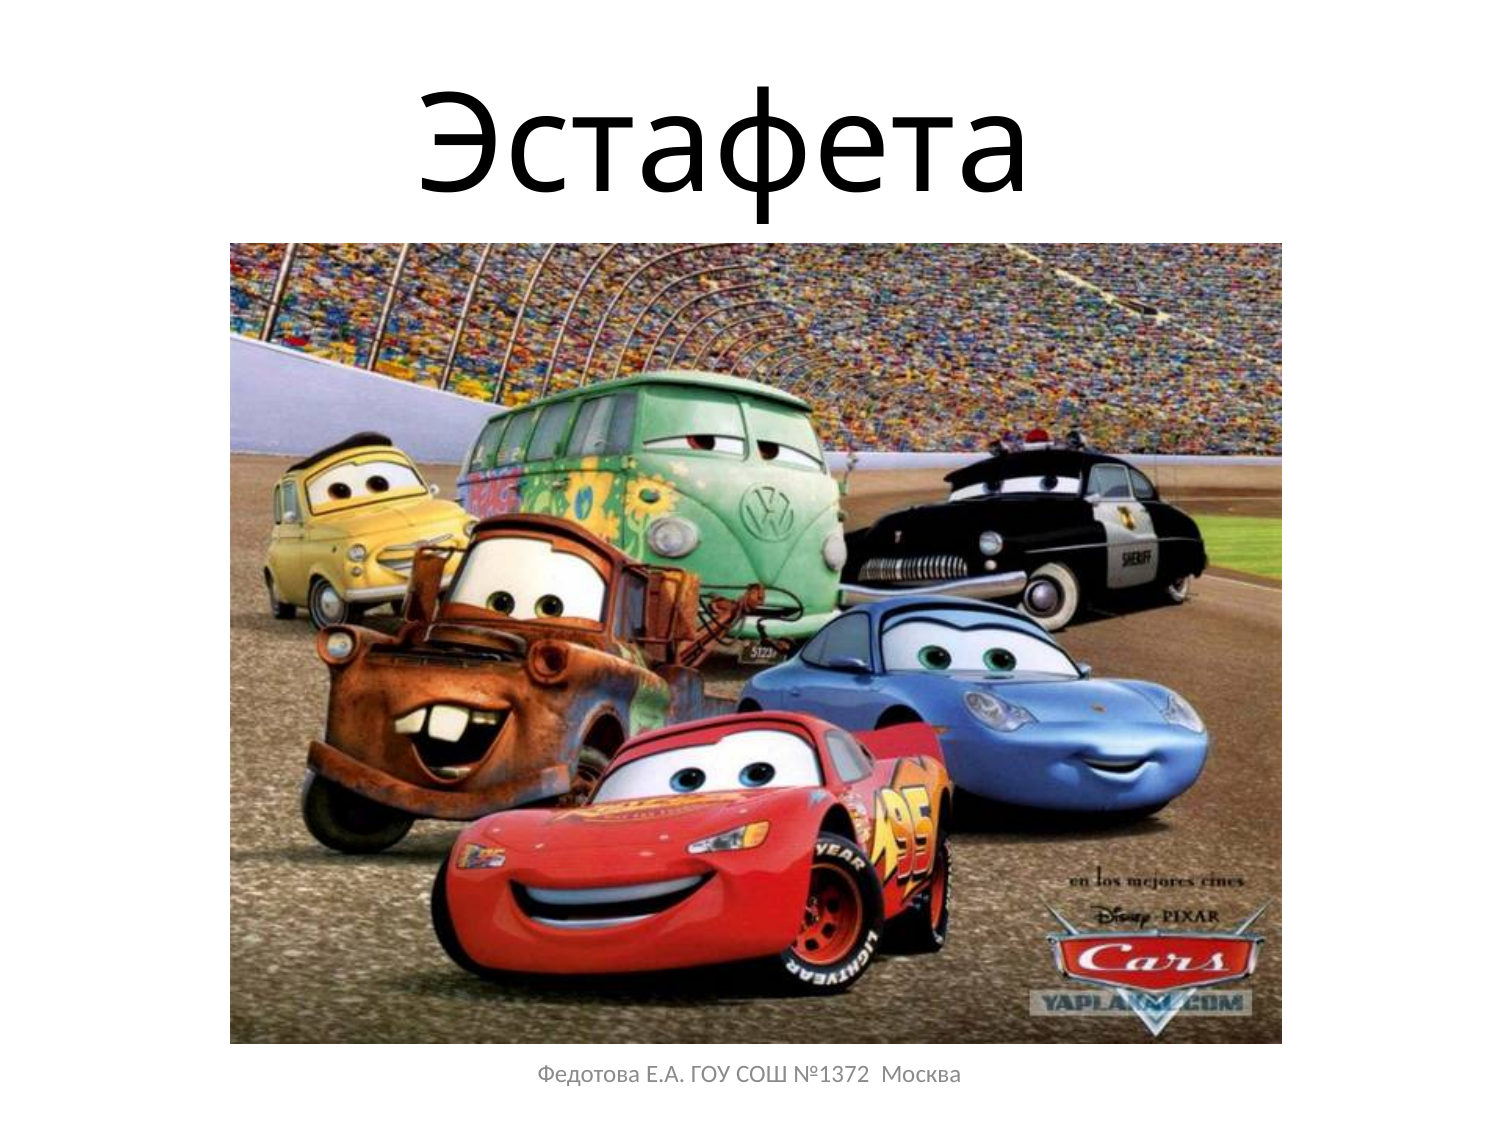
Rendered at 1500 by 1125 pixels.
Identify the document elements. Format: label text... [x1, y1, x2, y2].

title Эстафета [68, 42, 1419, 231]
footer Федотова Е.А. ГОУ СОШ №1372 Москва [512, 1054, 988, 1103]
picture [229, 243, 1282, 1045]
